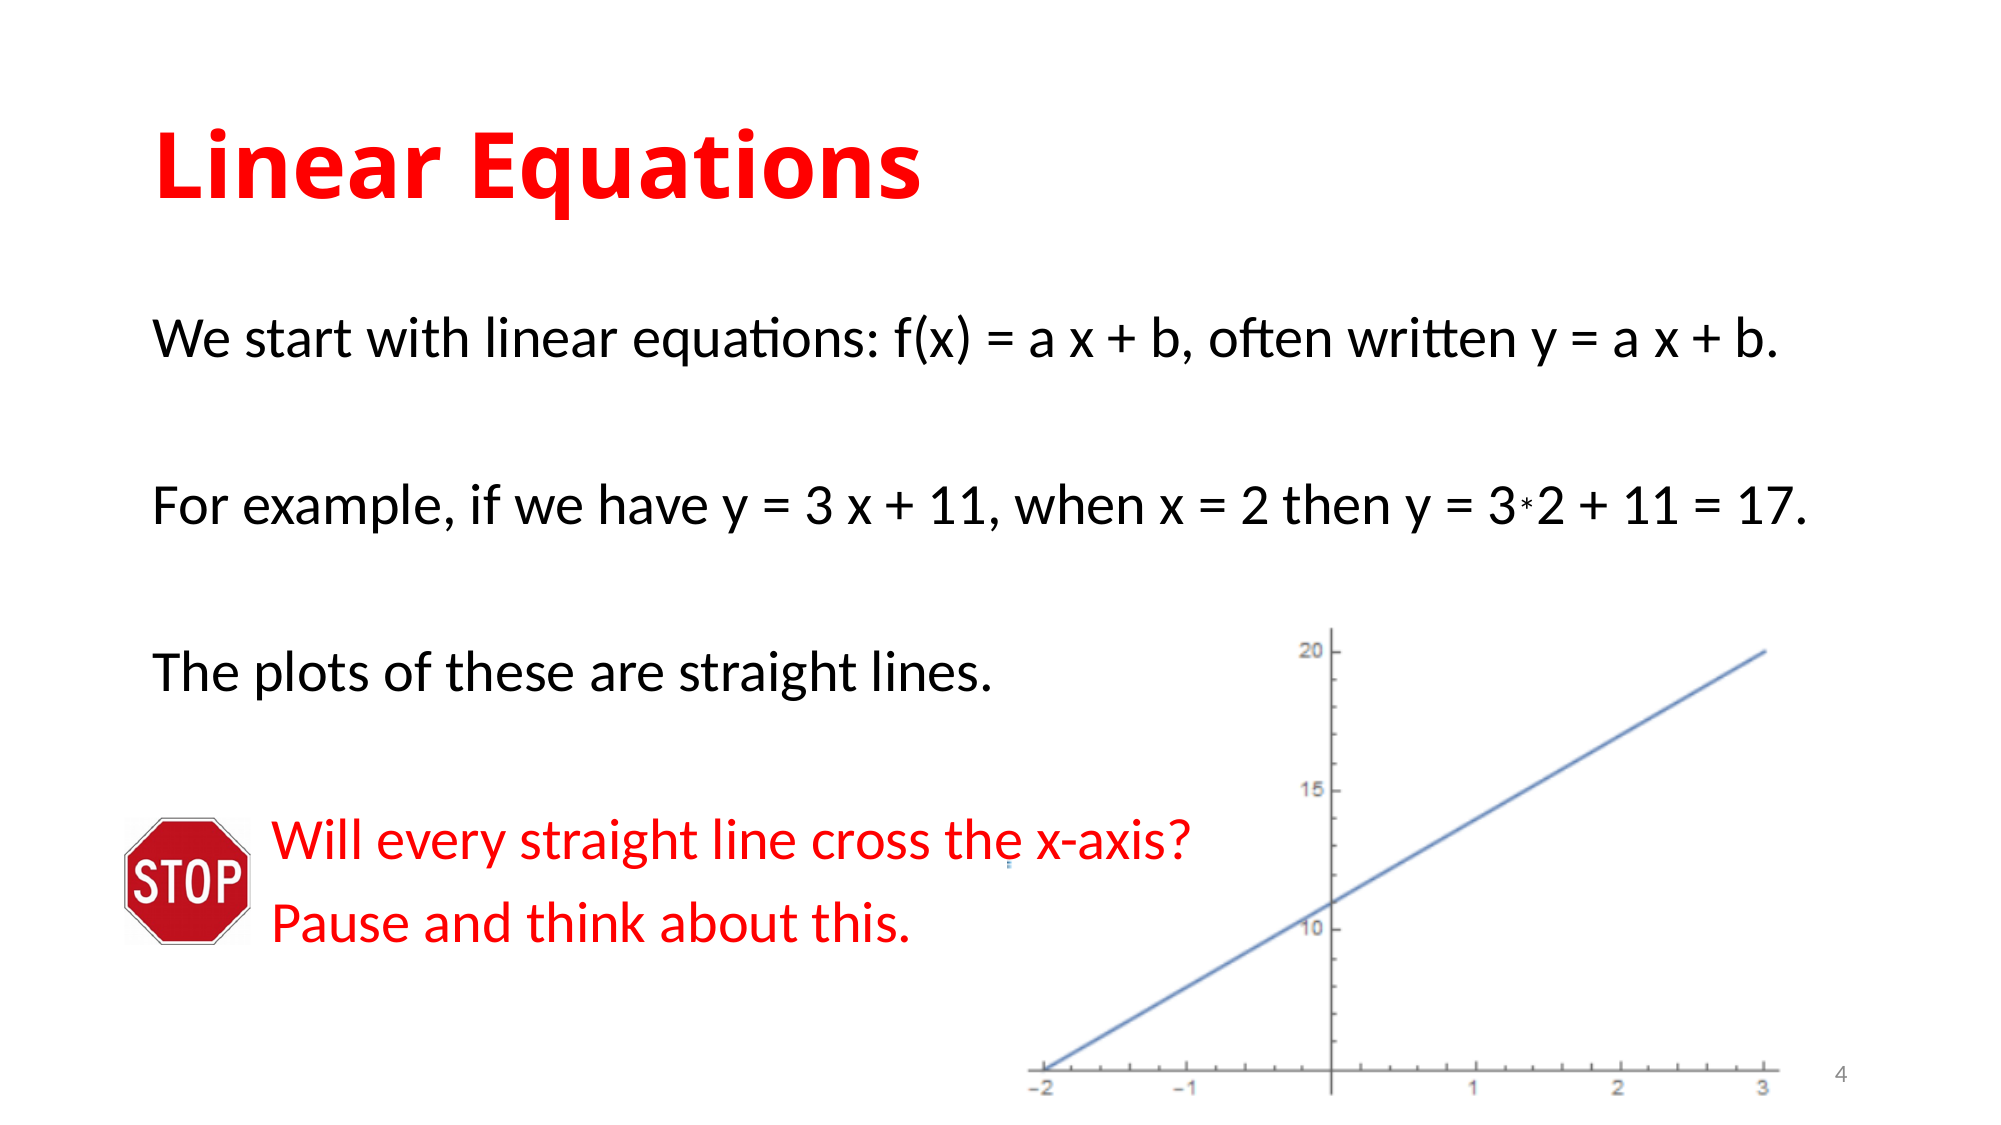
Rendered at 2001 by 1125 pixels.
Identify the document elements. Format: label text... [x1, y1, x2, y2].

picture [114, 813, 259, 950]
slide_number 4 [1412, 1042, 1863, 1103]
list We start with linear equations: f(x) = a x + b, often written y = a x + b. For example, if we have y = 3 x + 11, when x = 2 then y = 3*2 + 11 = 17. The plots of these are straight lines. Will every straight line cross the x-axis? Pause and think about this. [137, 299, 1863, 1014]
title Linear Equations [137, 59, 1863, 278]
picture [1007, 608, 1806, 1101]
